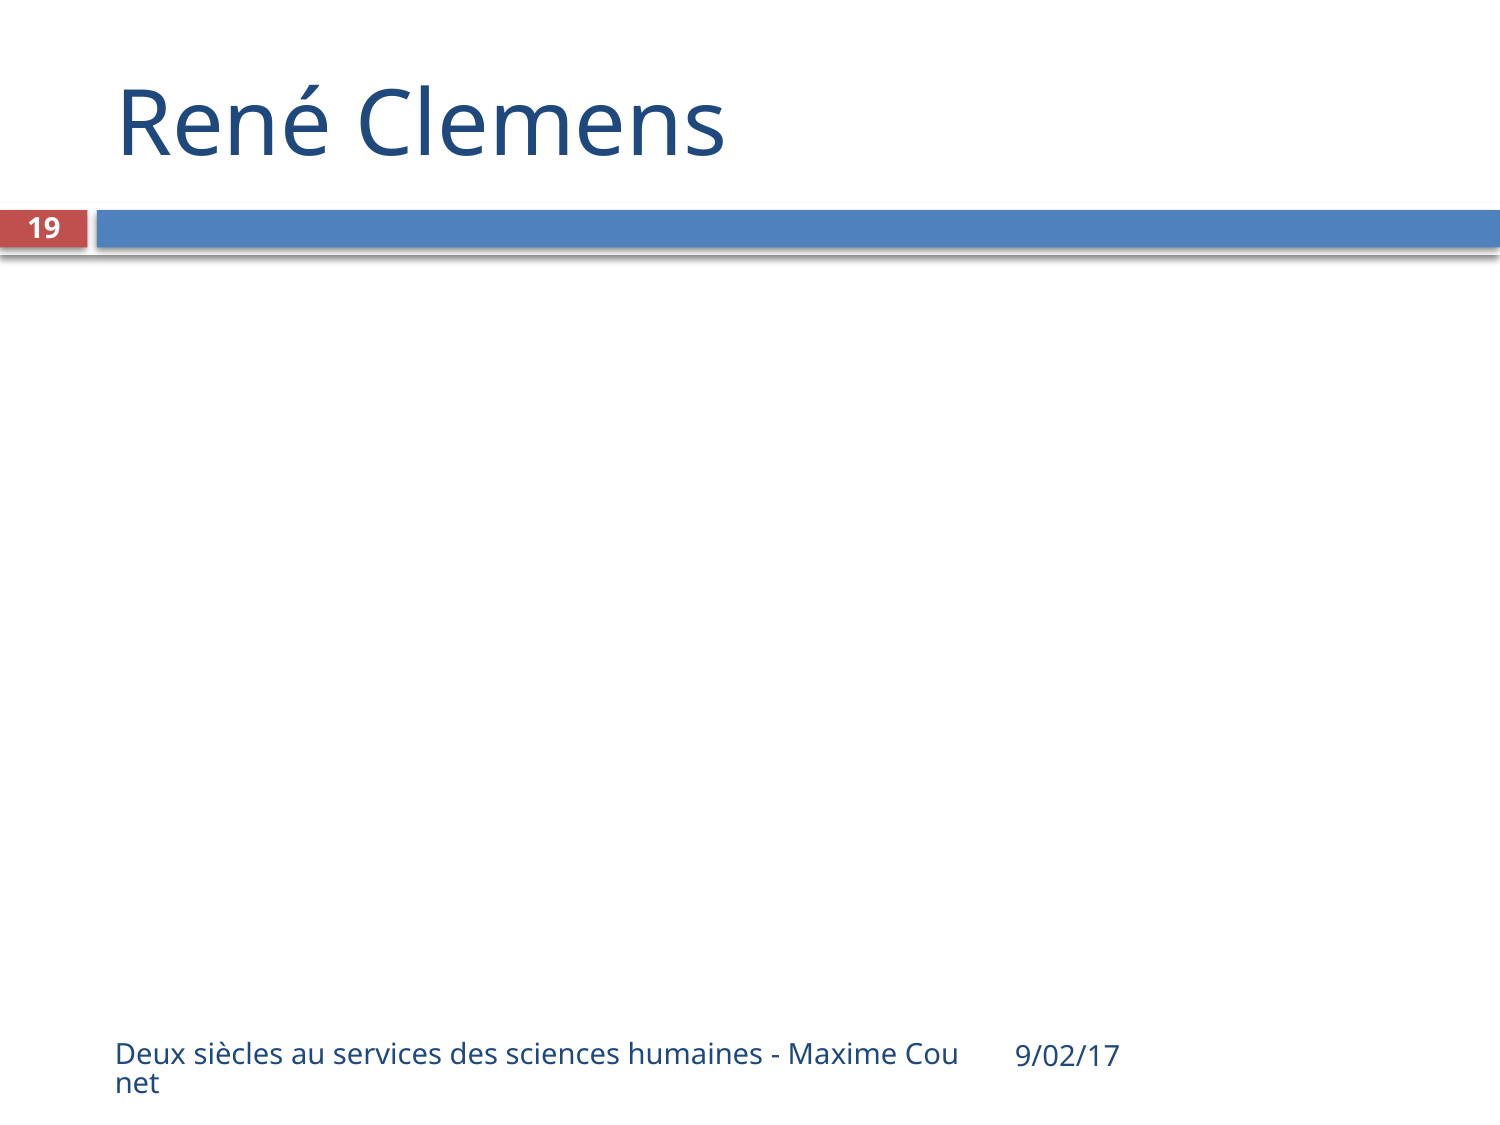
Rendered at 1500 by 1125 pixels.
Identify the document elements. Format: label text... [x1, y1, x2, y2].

slide_number 19 [0, 208, 88, 249]
footer Deux siècles au services des sciences humaines - Maxime Counet [99, 1024, 990, 1085]
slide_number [999, 1025, 1438, 1085]
title René Clemens [100, 37, 1438, 200]
